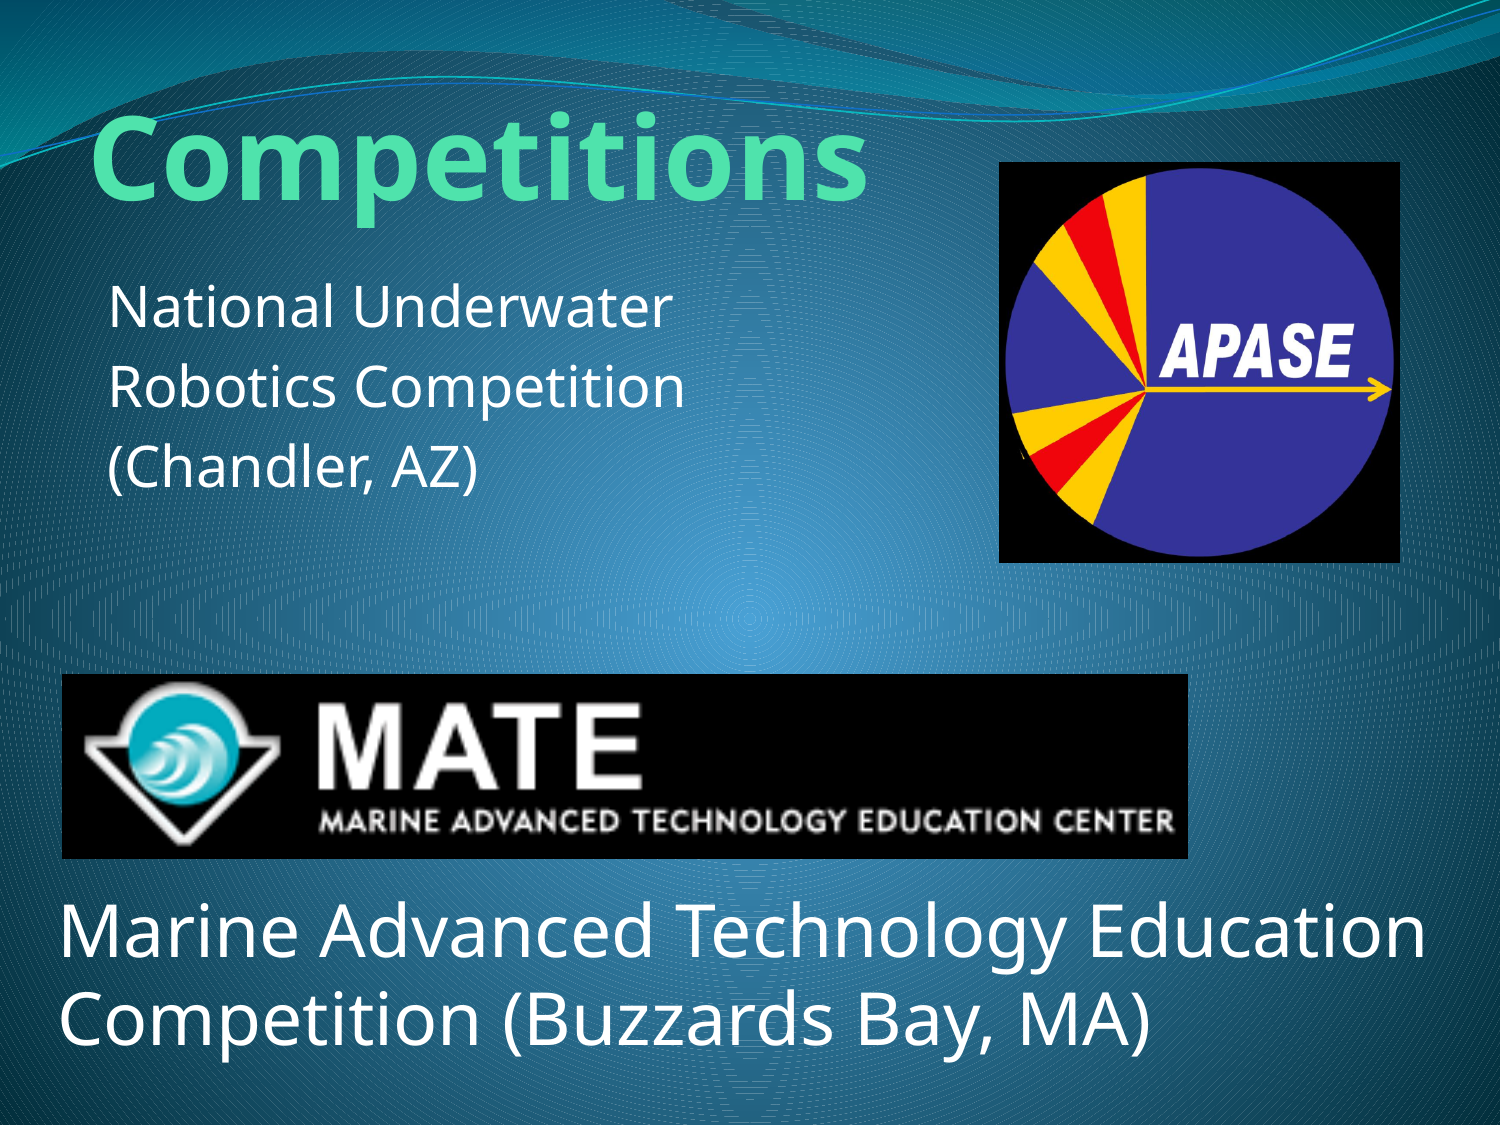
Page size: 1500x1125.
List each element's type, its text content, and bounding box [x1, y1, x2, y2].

text_box Marine Advanced Technology Education Competition (Buzzards Bay, MA) [50, 877, 1450, 1125]
picture [62, 674, 1188, 859]
picture [999, 162, 1401, 563]
title Competitions [87, 0, 1363, 224]
list National Underwater Robotics Competition (Chandler, AZ) [99, 262, 988, 511]
